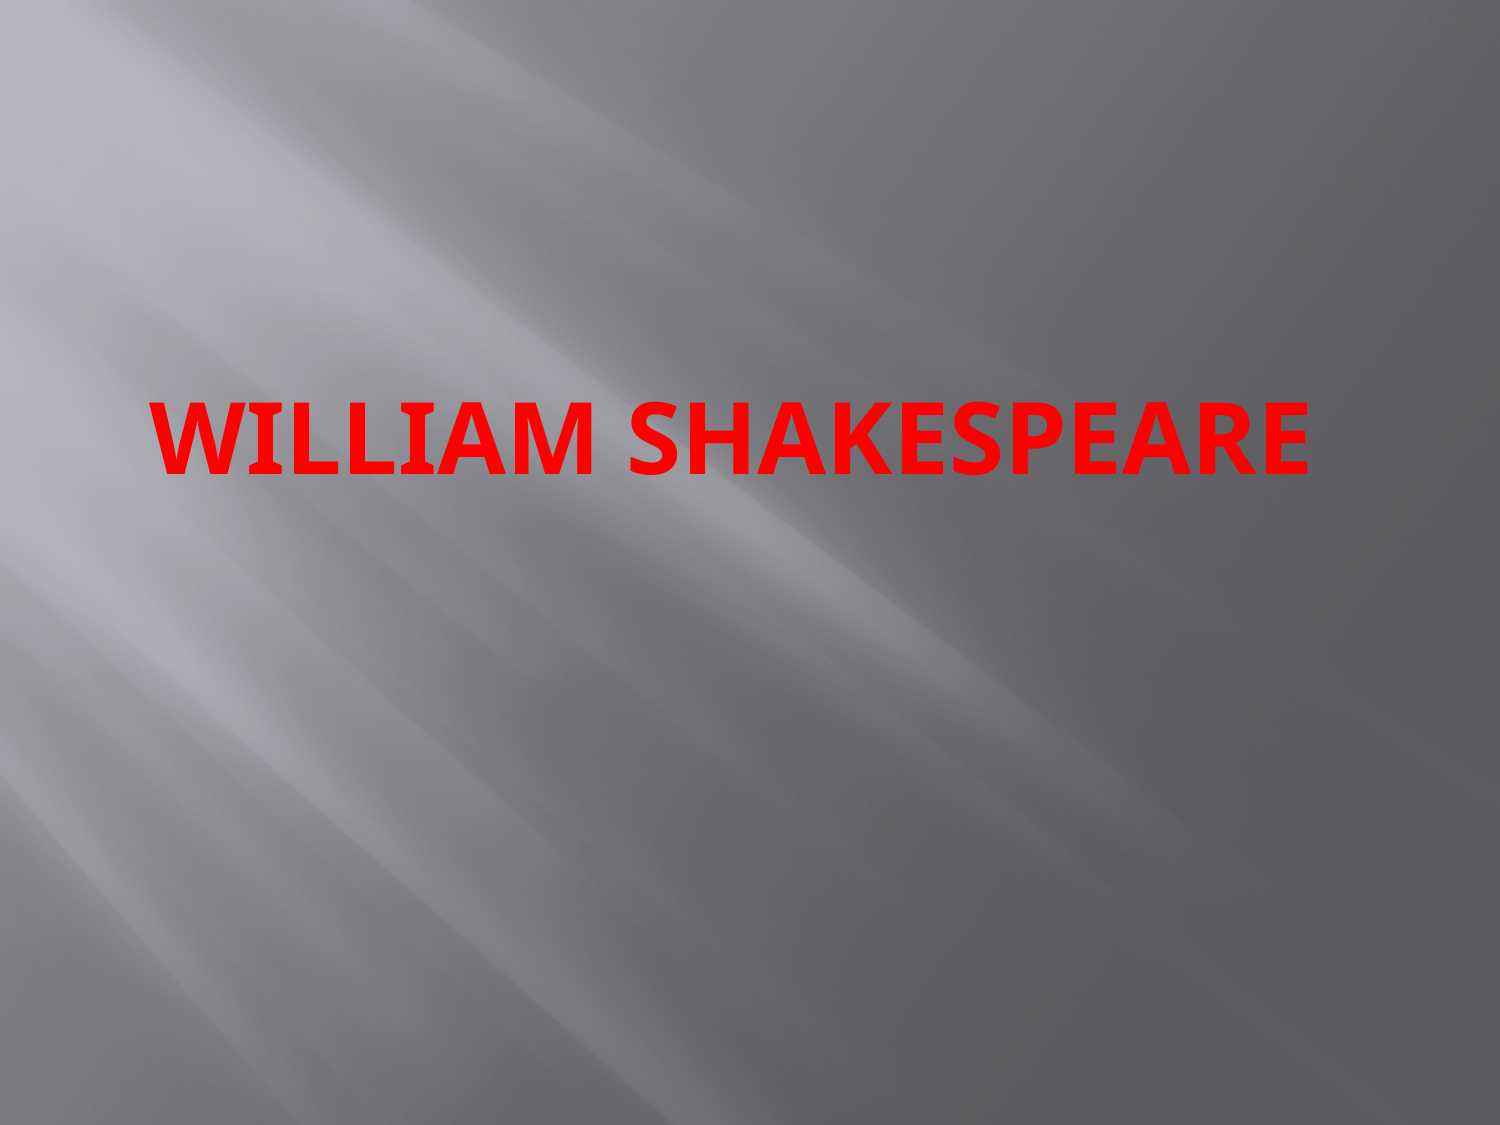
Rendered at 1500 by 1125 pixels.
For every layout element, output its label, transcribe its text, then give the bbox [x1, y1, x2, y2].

title William Shakespeare [74, 335, 1425, 495]
